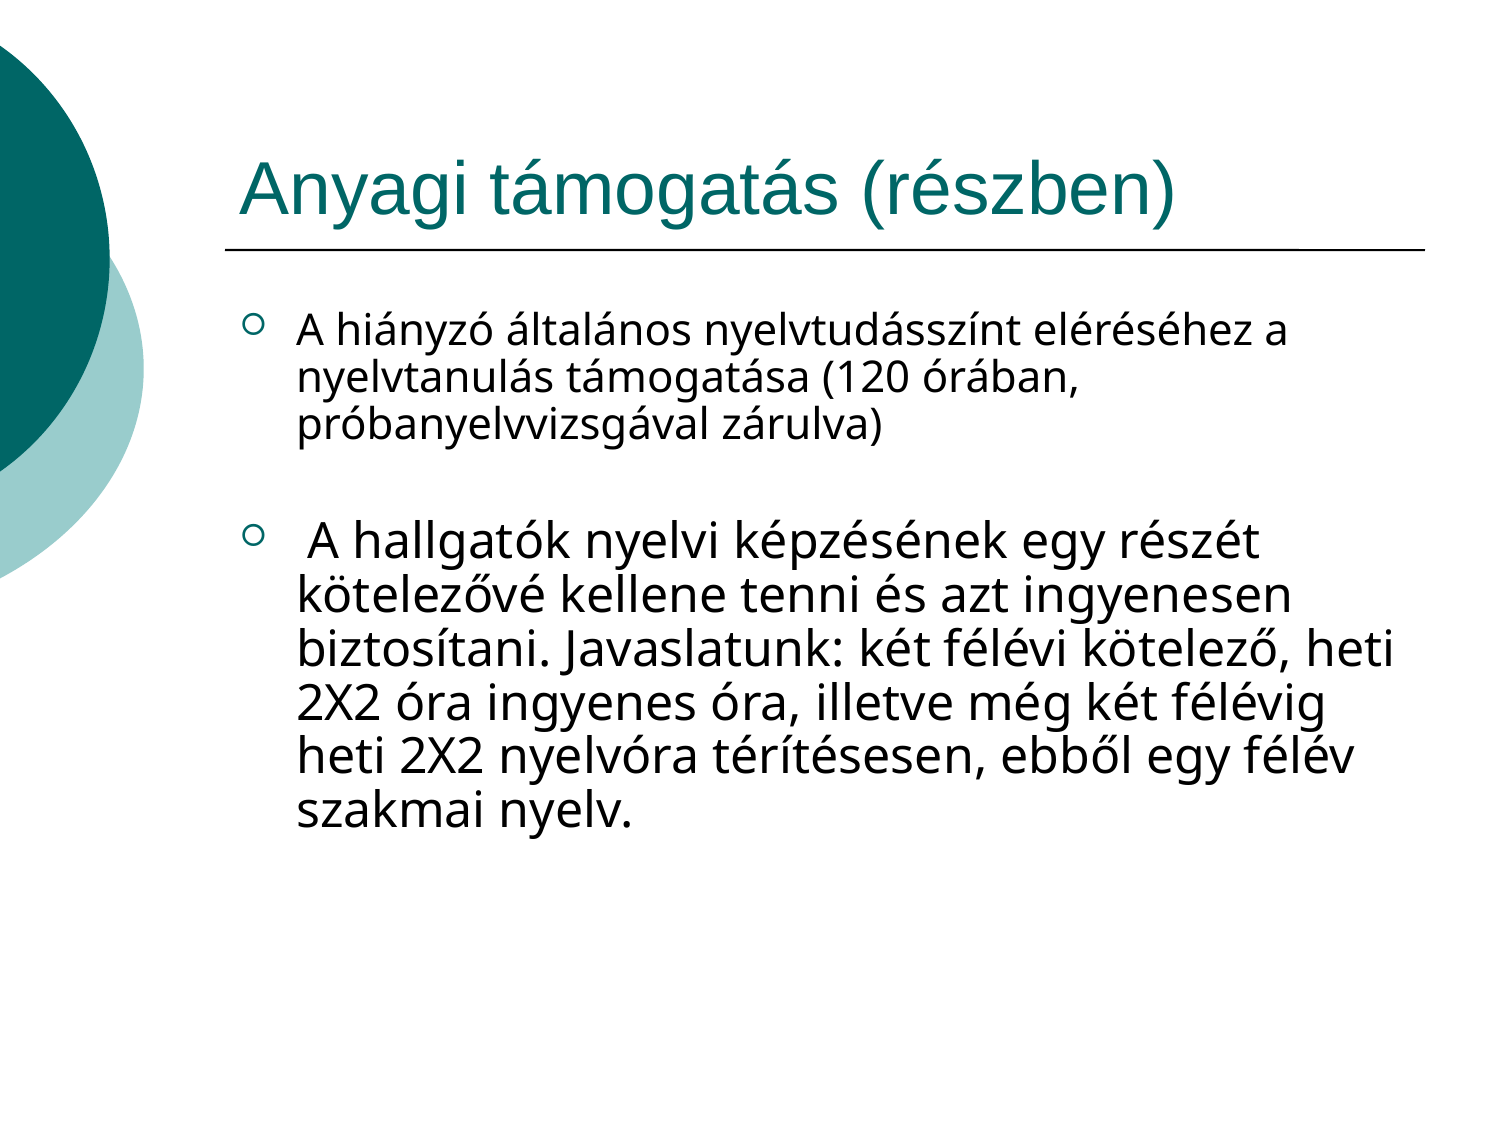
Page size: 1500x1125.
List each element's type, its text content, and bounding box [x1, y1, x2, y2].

list A hiányzó általános nyelvtudásszínt eléréséhez a nyelvtanulás támogatása (120 órában, próbanyelvvizsgával zárulva) A hallgatók nyelvi képzésének egy részét kötelezővé kellene tenni és azt ingyenesen biztosítani. Javaslatunk: két félévi kötelező, heti 2X2 óra ingyenes óra, illetve még két félévig heti 2X2 nyelvóra térítésesen, ebből egy félév szakmai nyelv. [224, 299, 1425, 975]
title Anyagi támogatás (részben) [224, 49, 1425, 238]
